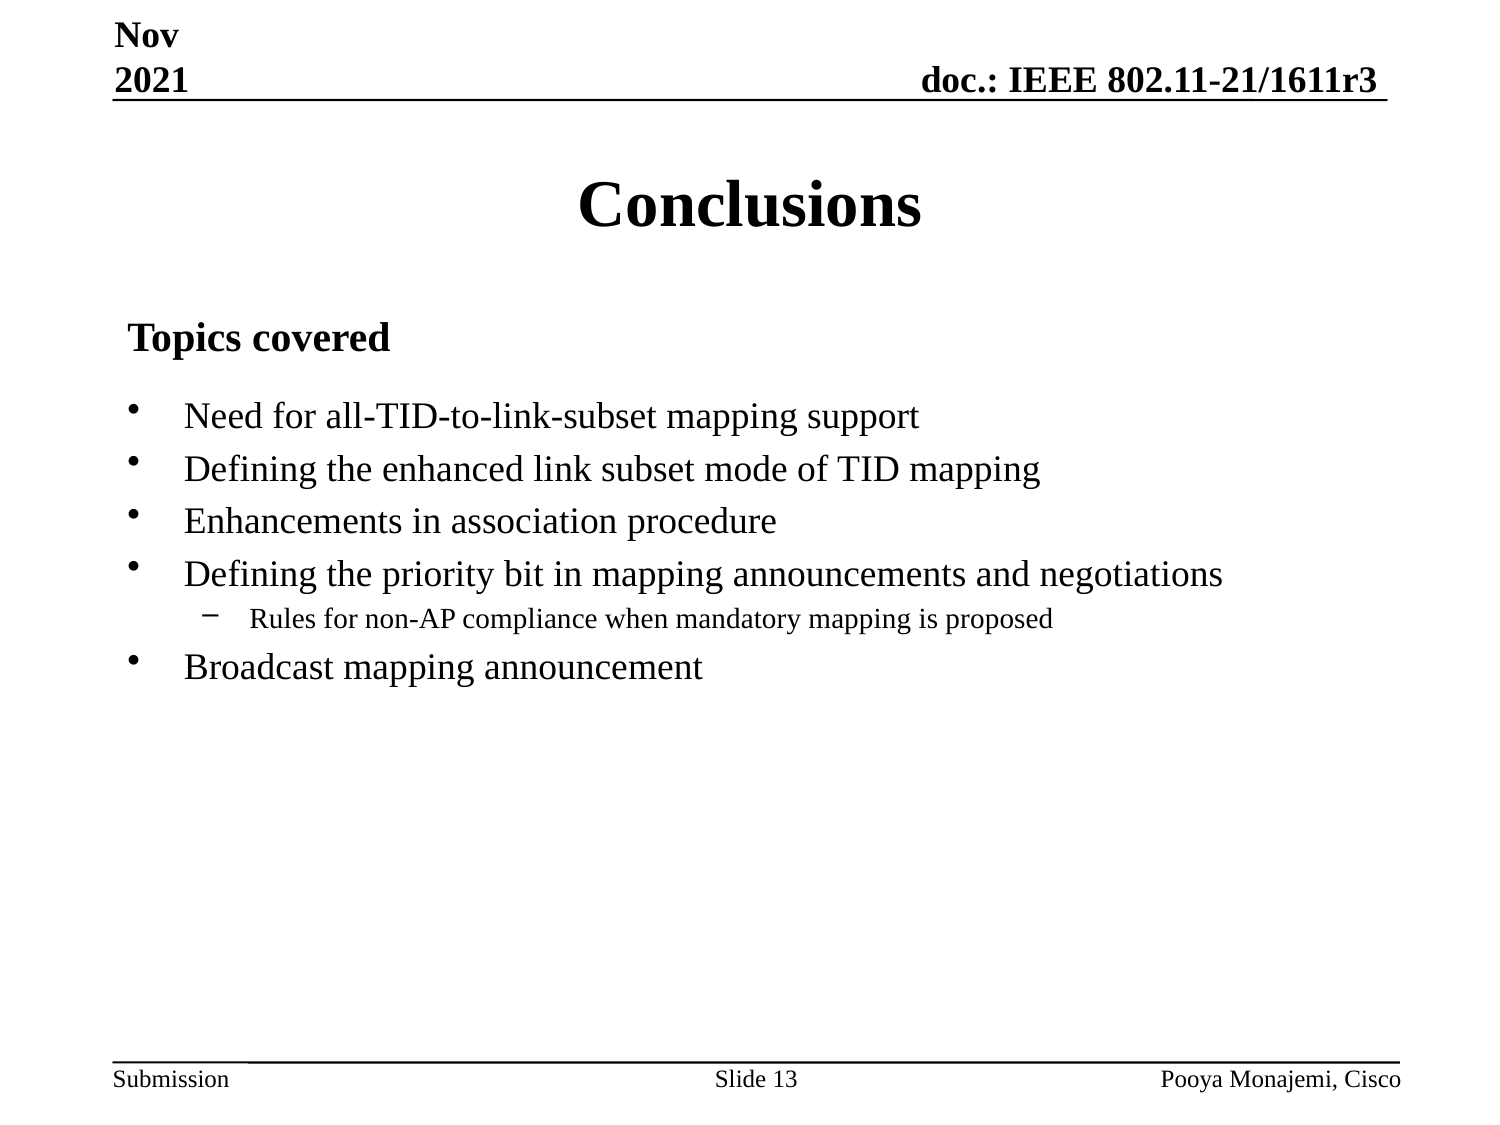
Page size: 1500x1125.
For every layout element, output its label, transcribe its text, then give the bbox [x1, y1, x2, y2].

title Conclusions [112, 112, 1388, 288]
slide_number Slide 13 [712, 1061, 800, 1093]
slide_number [114, 54, 259, 101]
footer Pooya Monajemi, Cisco [1157, 1061, 1402, 1093]
list Topics covered Need for all-TID-to-link-subset mapping support Defining the enhanced link subset mode of TID mapping Enhancements in association procedure Defining the priority bit in mapping announcements and negotiations Rules for non-AP compliance when mandatory mapping is proposed Broadcast mapping announcement [112, 302, 1388, 978]
